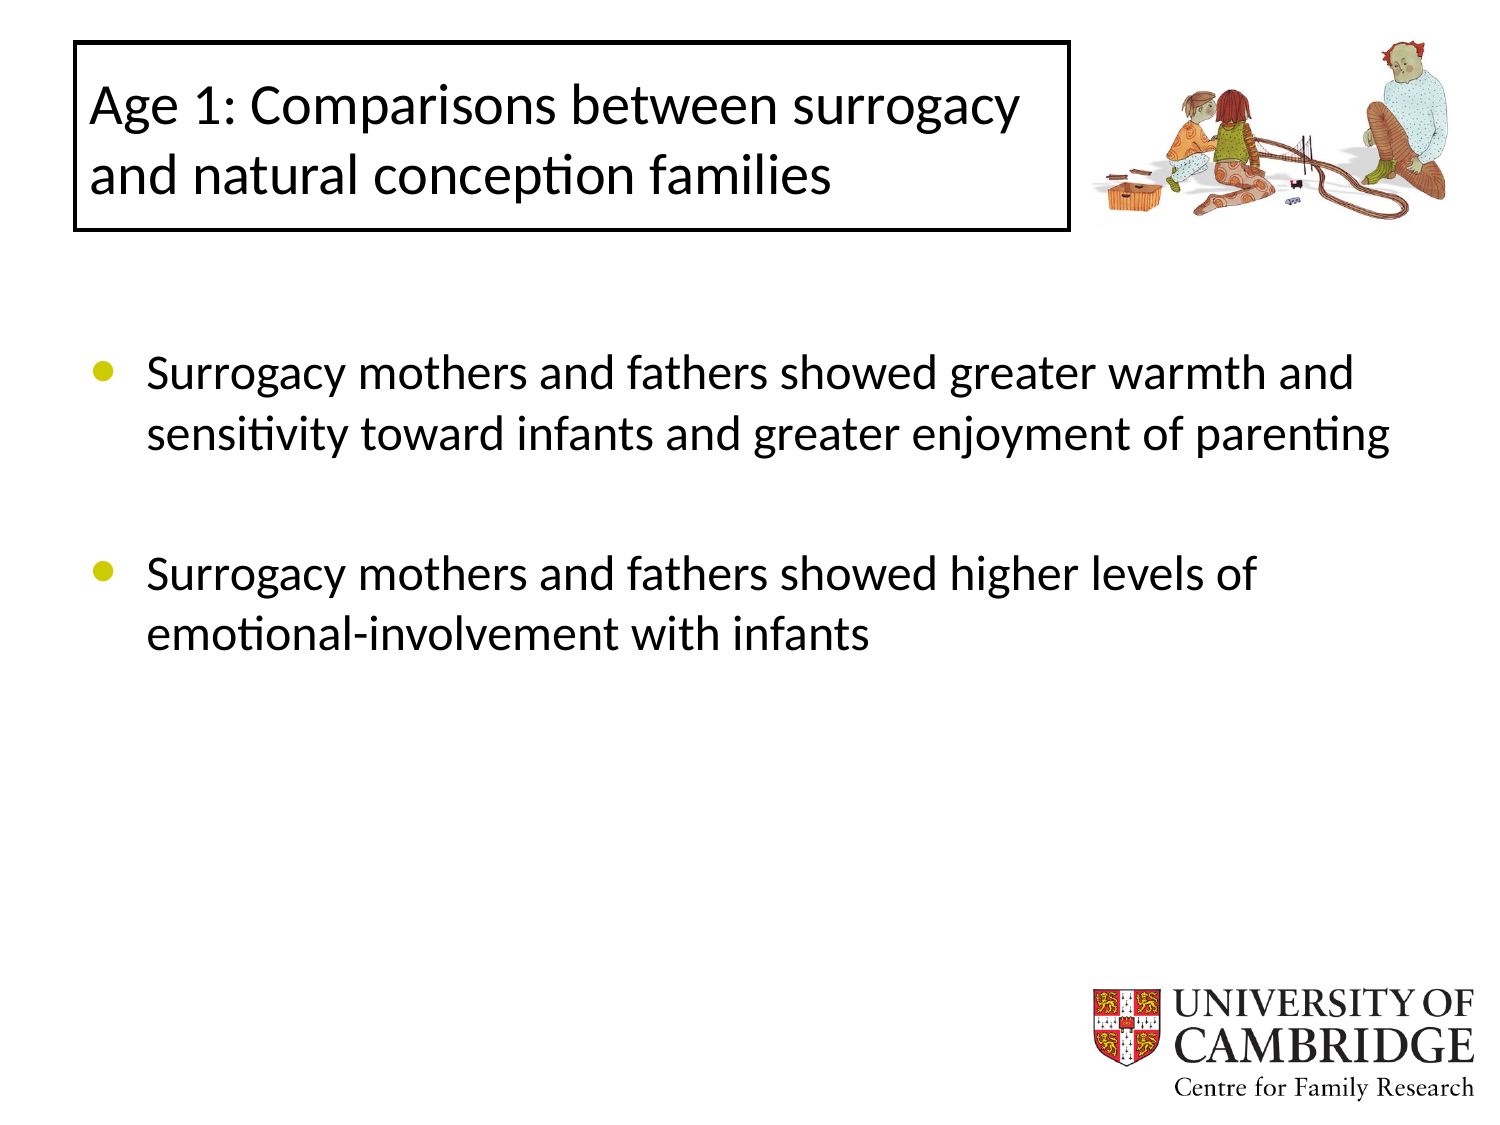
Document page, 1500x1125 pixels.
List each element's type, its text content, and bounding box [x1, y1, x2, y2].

picture [1092, 987, 1474, 1102]
list Surrogacy mothers and fathers showed greater warmth and sensitivity toward infants and greater enjoyment of parenting Surrogacy mothers and fathers showed higher levels of emotional-involvement with infants [74, 262, 1426, 1006]
picture [1092, 36, 1483, 228]
text_box Age 1: Comparisons between surrogacy and natural conception families [74, 42, 1069, 231]
